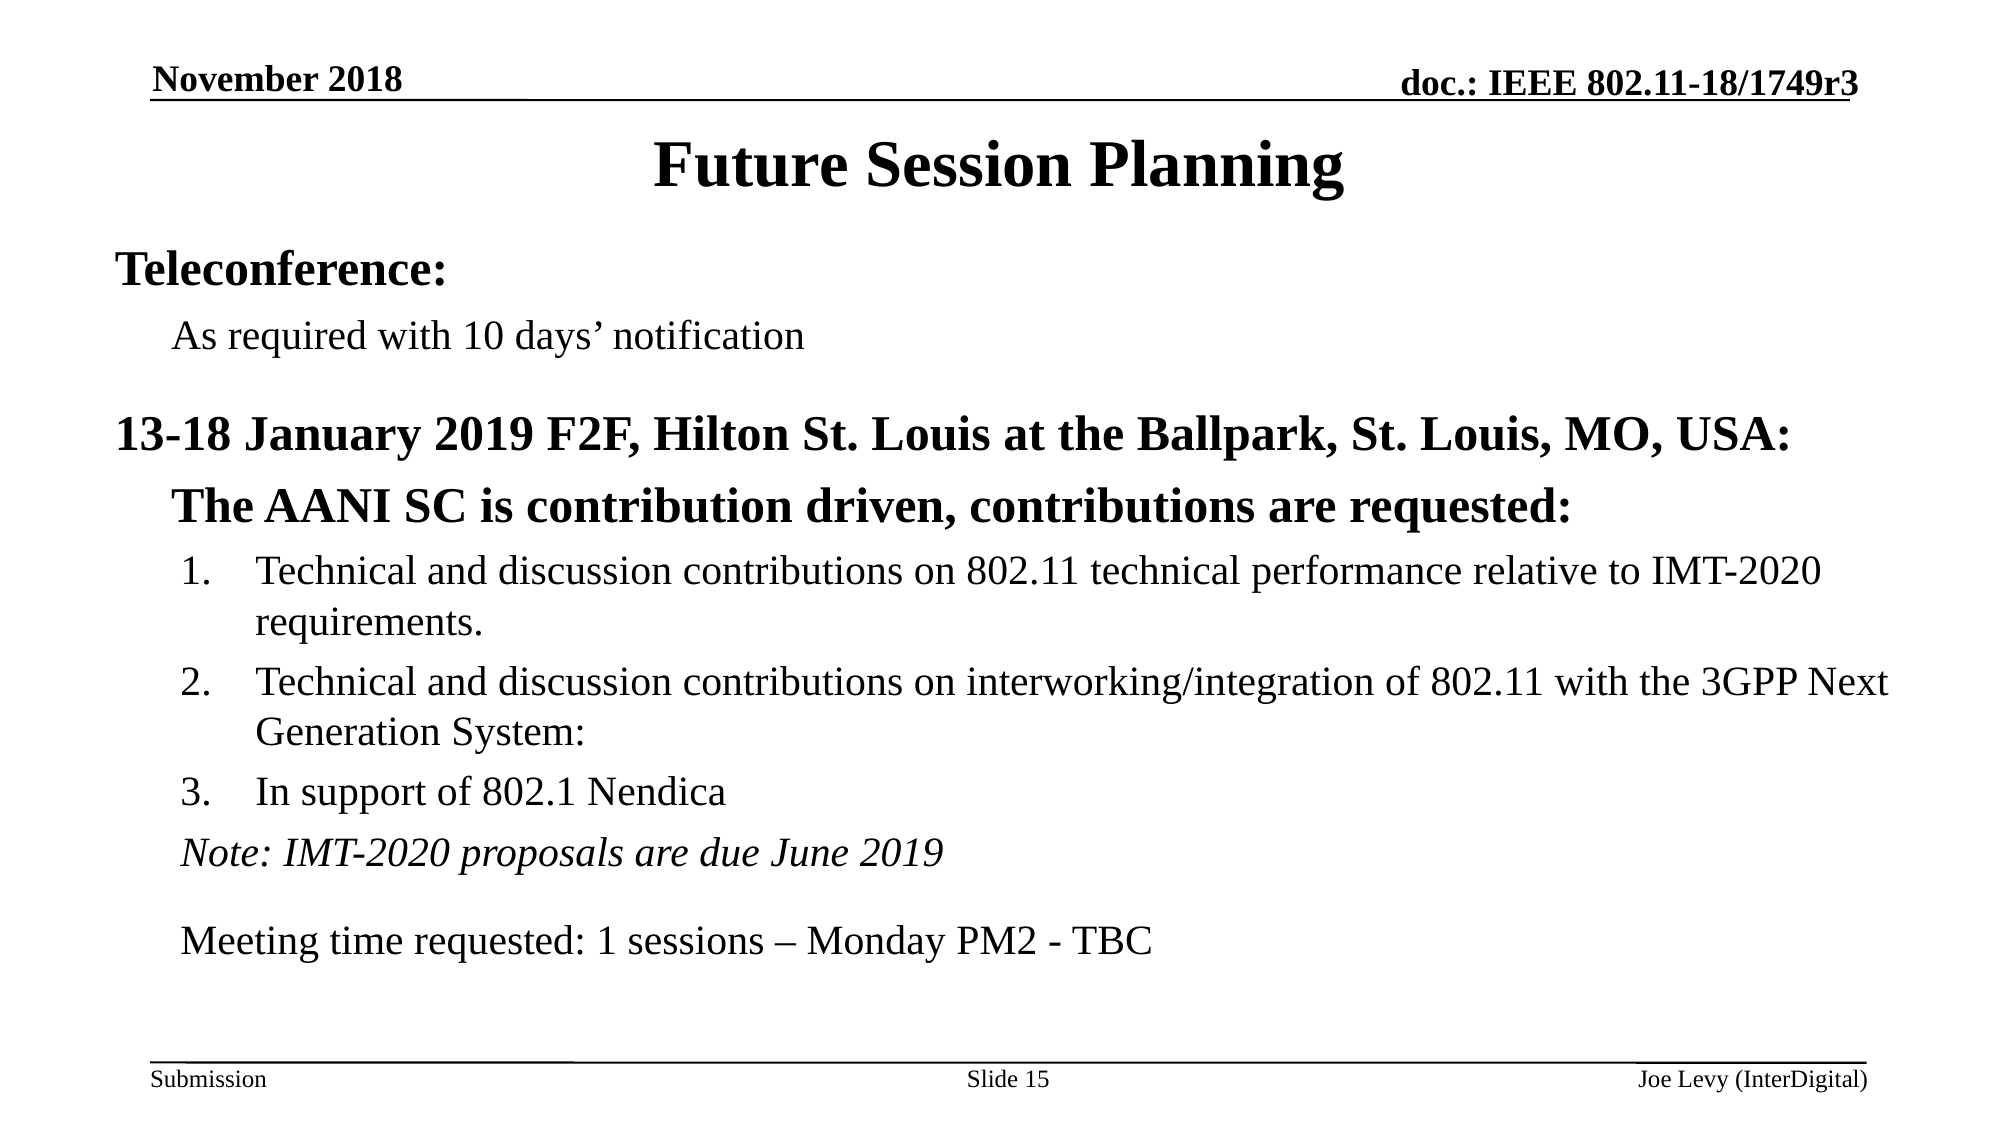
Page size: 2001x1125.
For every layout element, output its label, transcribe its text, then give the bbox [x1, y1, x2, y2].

text_box Teleconference: As required with 10 days’ notification 13-18 January 2019 F2F, Hilton St. Louis at the Ballpark, St. Louis, MO, USA: The AANI SC is contribution driven, contributions are requested: Technical and discussion contributions on 802.11 technical performance relative to IMT-2020 requirements. Technical and discussion contributions on interworking/integration of 802.11 with the 3GPP Next Generation System: In support of 802.1 Nendica Note: IMT-2020 proposals are due June 2019 Meeting time requested: 1 sessions – Monday PM2 - TBC [100, 227, 1916, 1065]
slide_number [152, 54, 563, 100]
slide_number Slide 15 [950, 1065, 1067, 1123]
footer Joe Levy (InterDigital) [1171, 1065, 1869, 1093]
text_box Future Session Planning [362, 112, 1638, 213]
